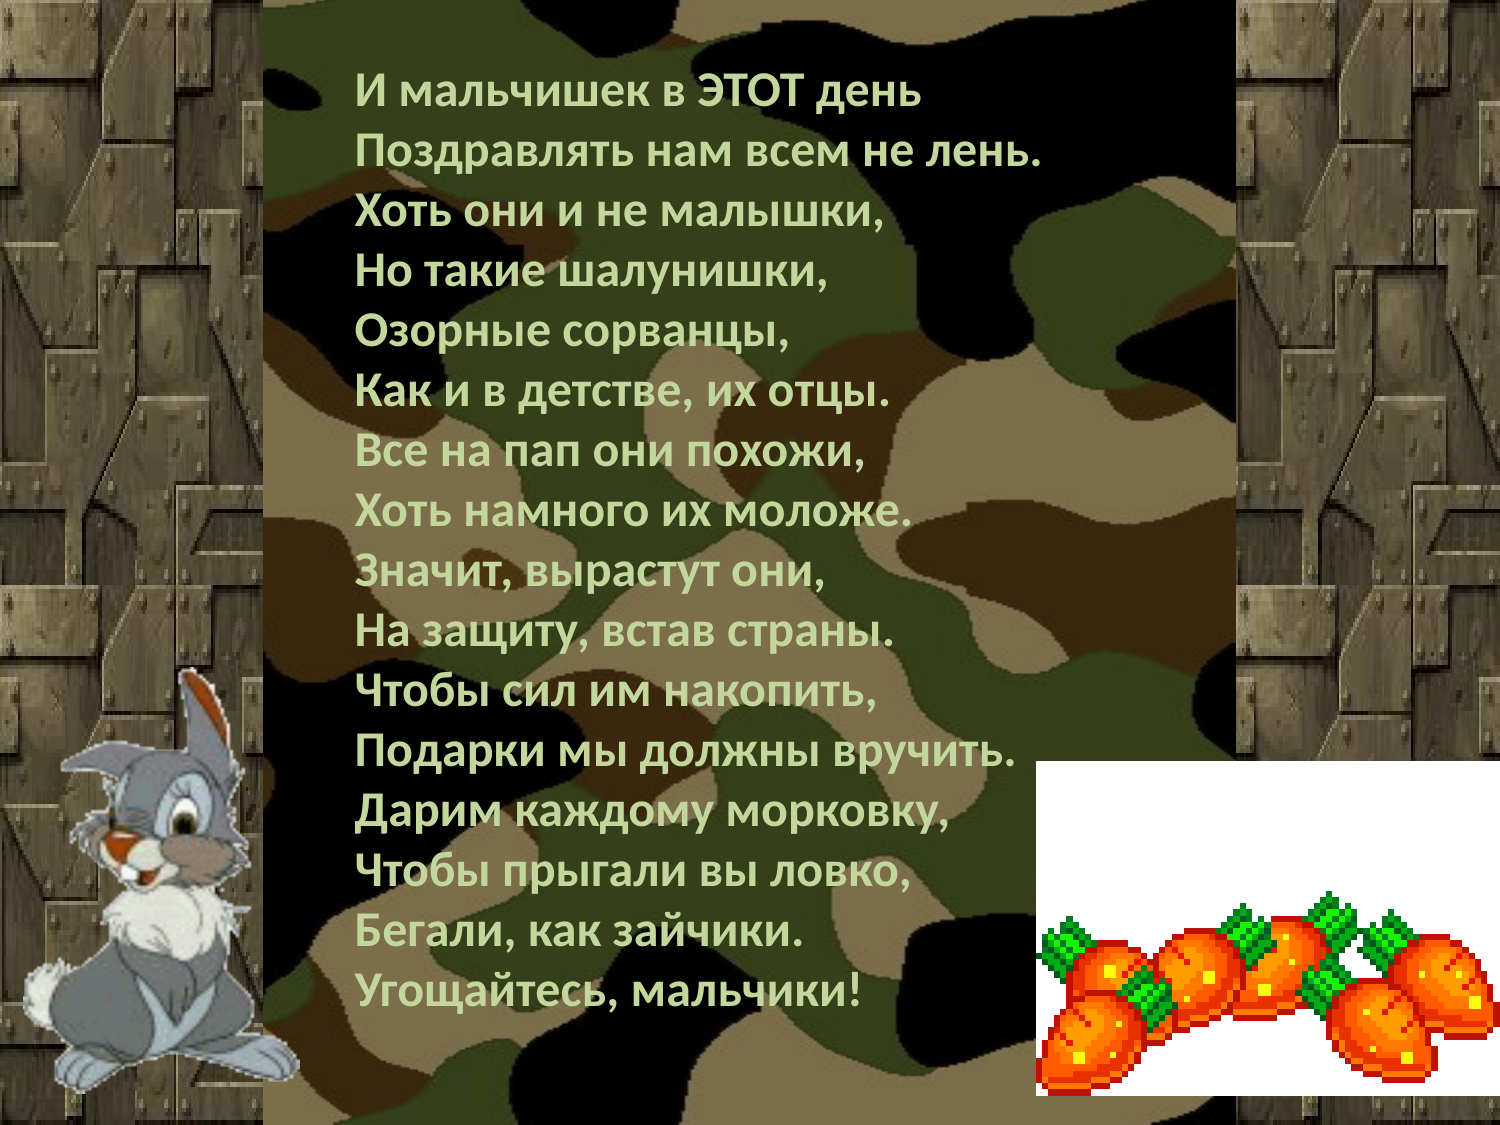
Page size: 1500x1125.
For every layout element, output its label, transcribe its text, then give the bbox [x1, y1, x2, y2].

text_box И мальчишек в ЭТОТ день Поздравлять нам всем не лень. Хоть они и не малышки, Но такие шалунишки, Озорные сорванцы, Как и в детстве, их отцы. Все на пап они похожи, Хоть намного их моложе. Значит, вырастут они, На защиту, встав страны. Чтобы сил им накопить, Подарки мы должны вручить. Дарим каждому морковку, Чтобы прыгали вы ловко, Бегали, как зайчики. Угощайтесь, мальчики! [339, 49, 1196, 1115]
picture [0, 0, 1500, 1125]
